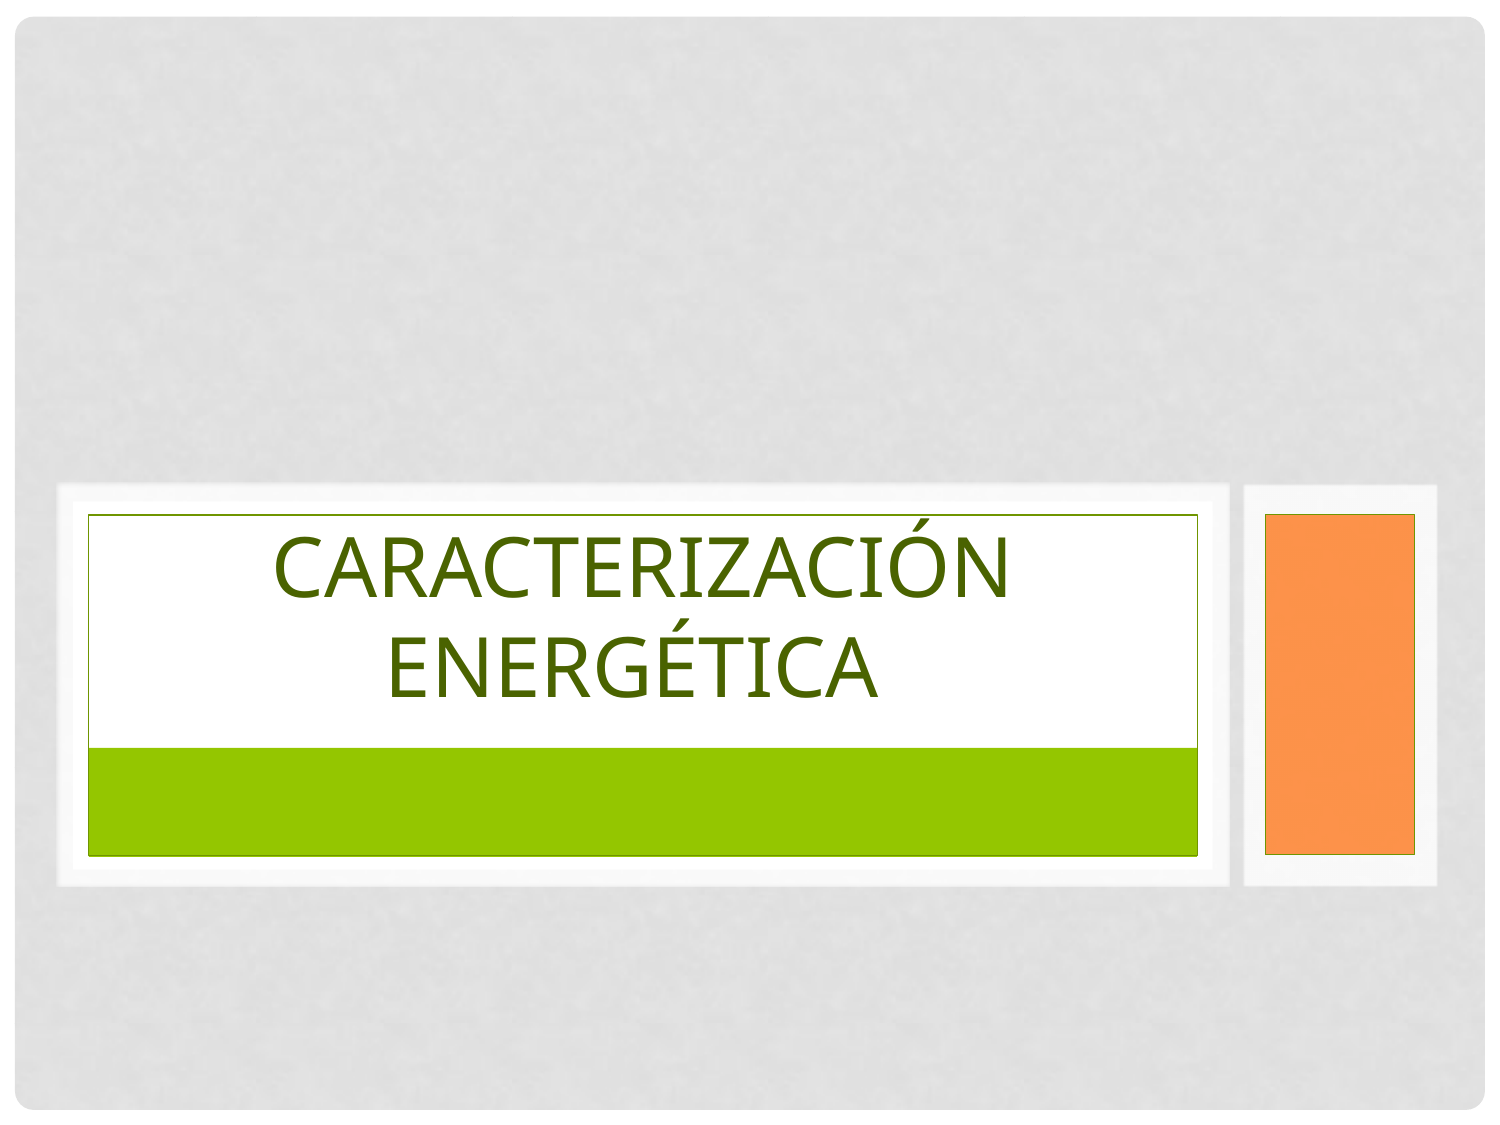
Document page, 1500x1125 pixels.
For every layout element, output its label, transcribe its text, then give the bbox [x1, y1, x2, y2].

title CARACTERIZACIÓN ENERGÉTICA [99, 529, 1187, 730]
